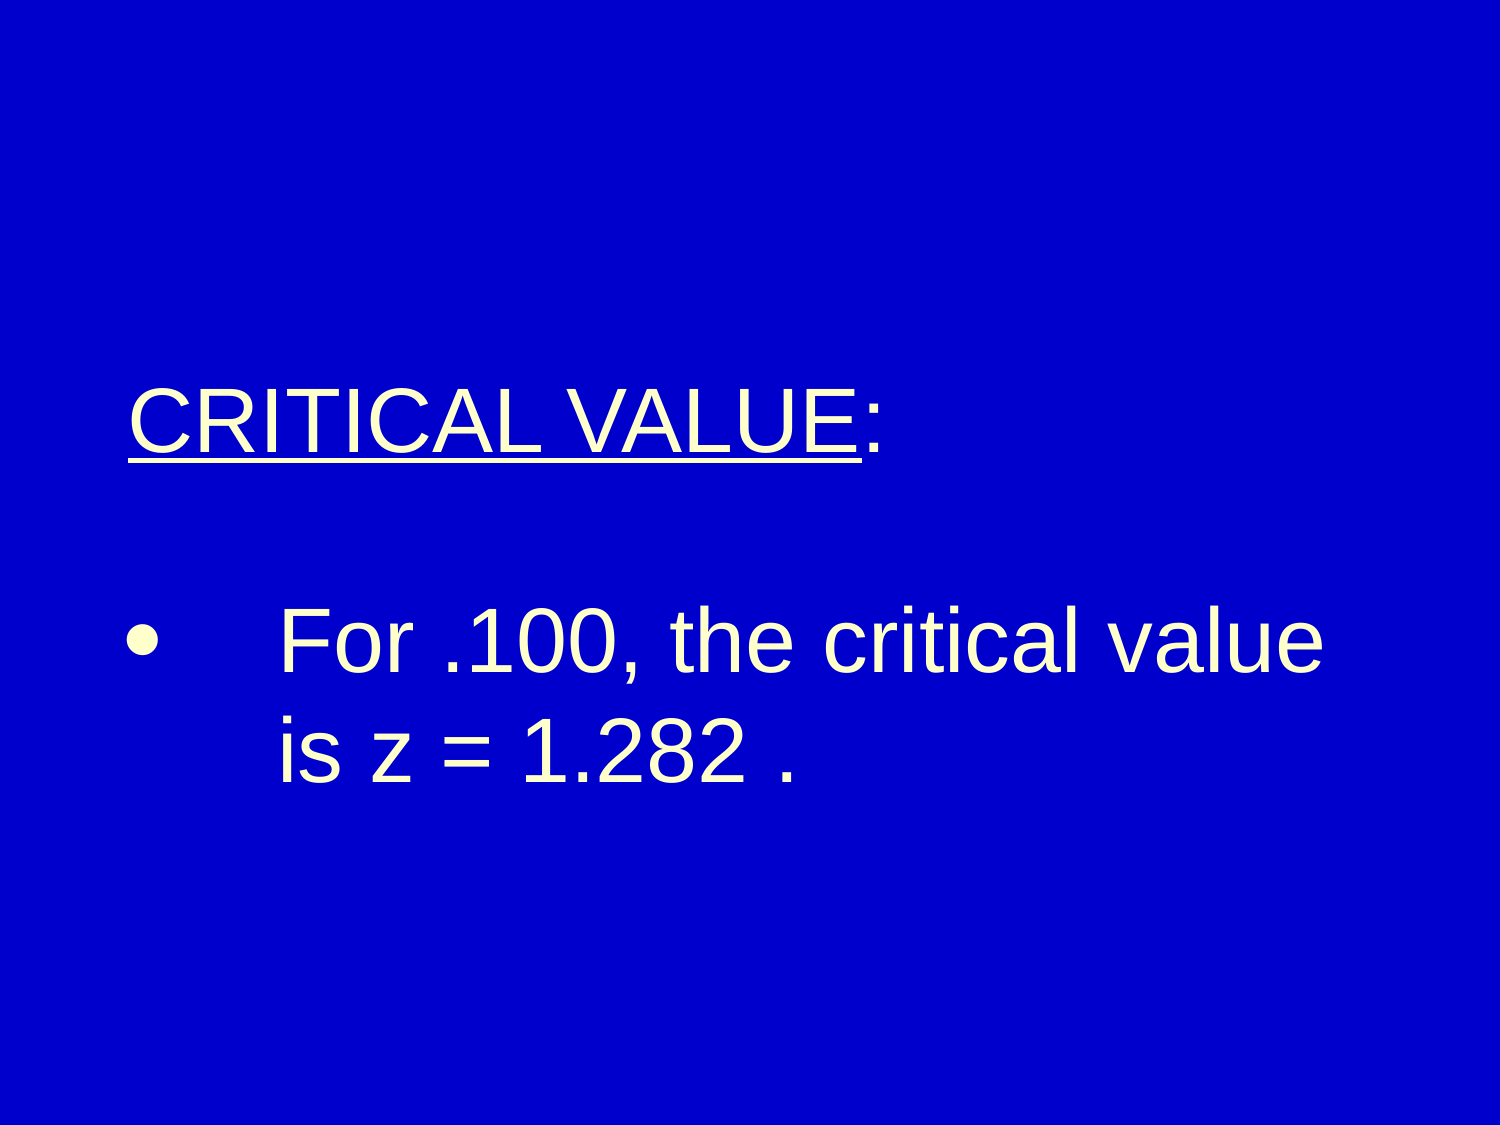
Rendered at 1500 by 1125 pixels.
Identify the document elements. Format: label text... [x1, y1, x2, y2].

title CRITICAL VALUE: · For .100, the critical value is z = 1.282 . [112, 99, 1388, 1063]
